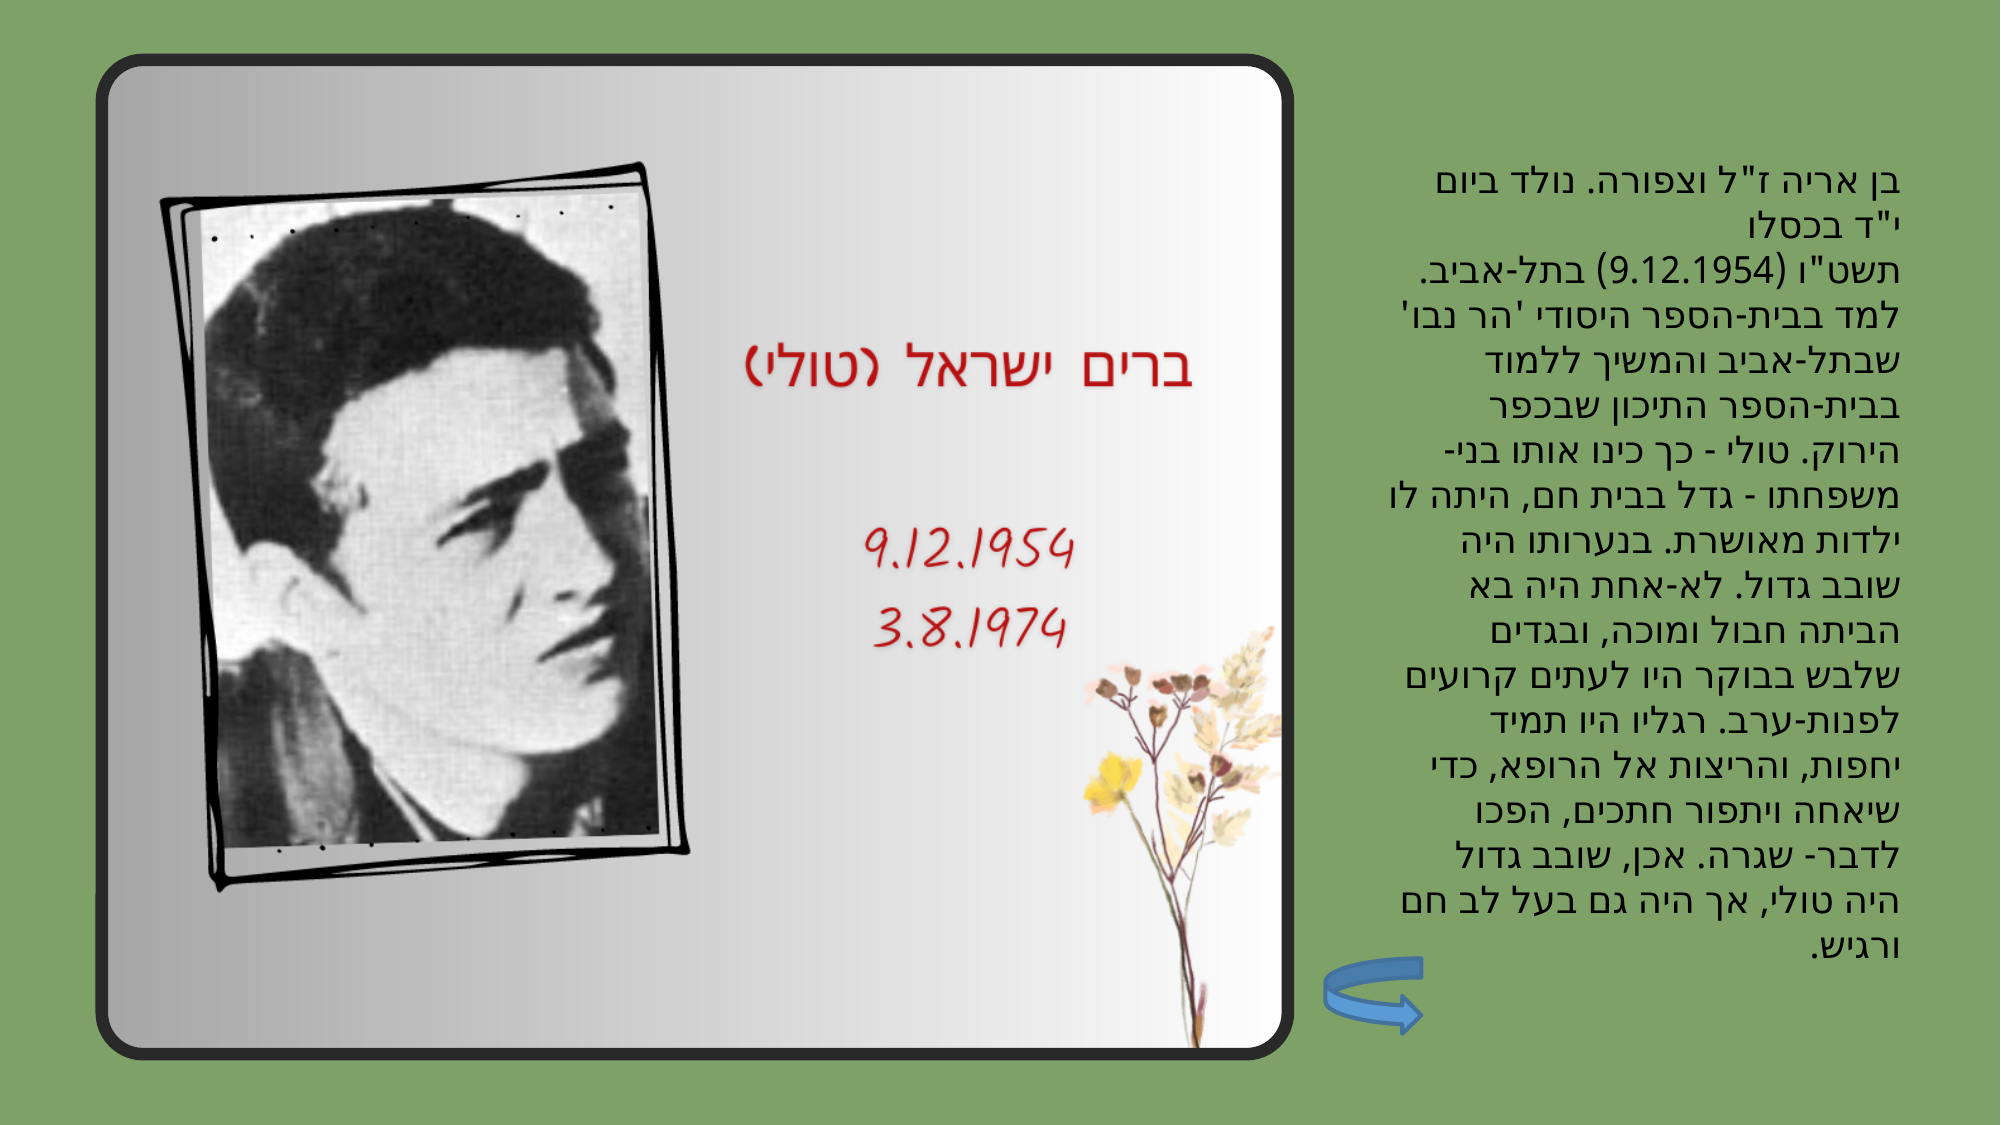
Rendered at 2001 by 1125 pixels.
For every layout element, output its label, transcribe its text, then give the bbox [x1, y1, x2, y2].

picture [101, 59, 1289, 1055]
text_box בן אריה ז"ל וצפורה. נולד ביום י"ד בכסלו תשט"ו (9.12.1954) בתל-אביב. למד בבית-הספר היסודי 'הר נבו' שבתל-אביב והמשיך ללמוד בבית-הספר התיכון שבכפר הירוק. טולי - כך כינו אותו בני- משפחתו - גדל בבית חם, היתה לו ילדות מאושרת. בנערותו היה שובב גדול. לא-אחת היה בא הביתה חבול ומוכה, ובגדים שלבש בבוקר היו לעתים קרועים לפנות-ערב. רגליו היו תמיד יחפות, והריצות אל הרופא, כדי שיאחה ויתפור חתכים, הפכו לדבר- שגרה. אכן, שובב גדול היה טולי, אך היה גם בעל לב חם ורגיש. [1373, 148, 1917, 1019]
text_box [1323, 956, 1424, 1036]
